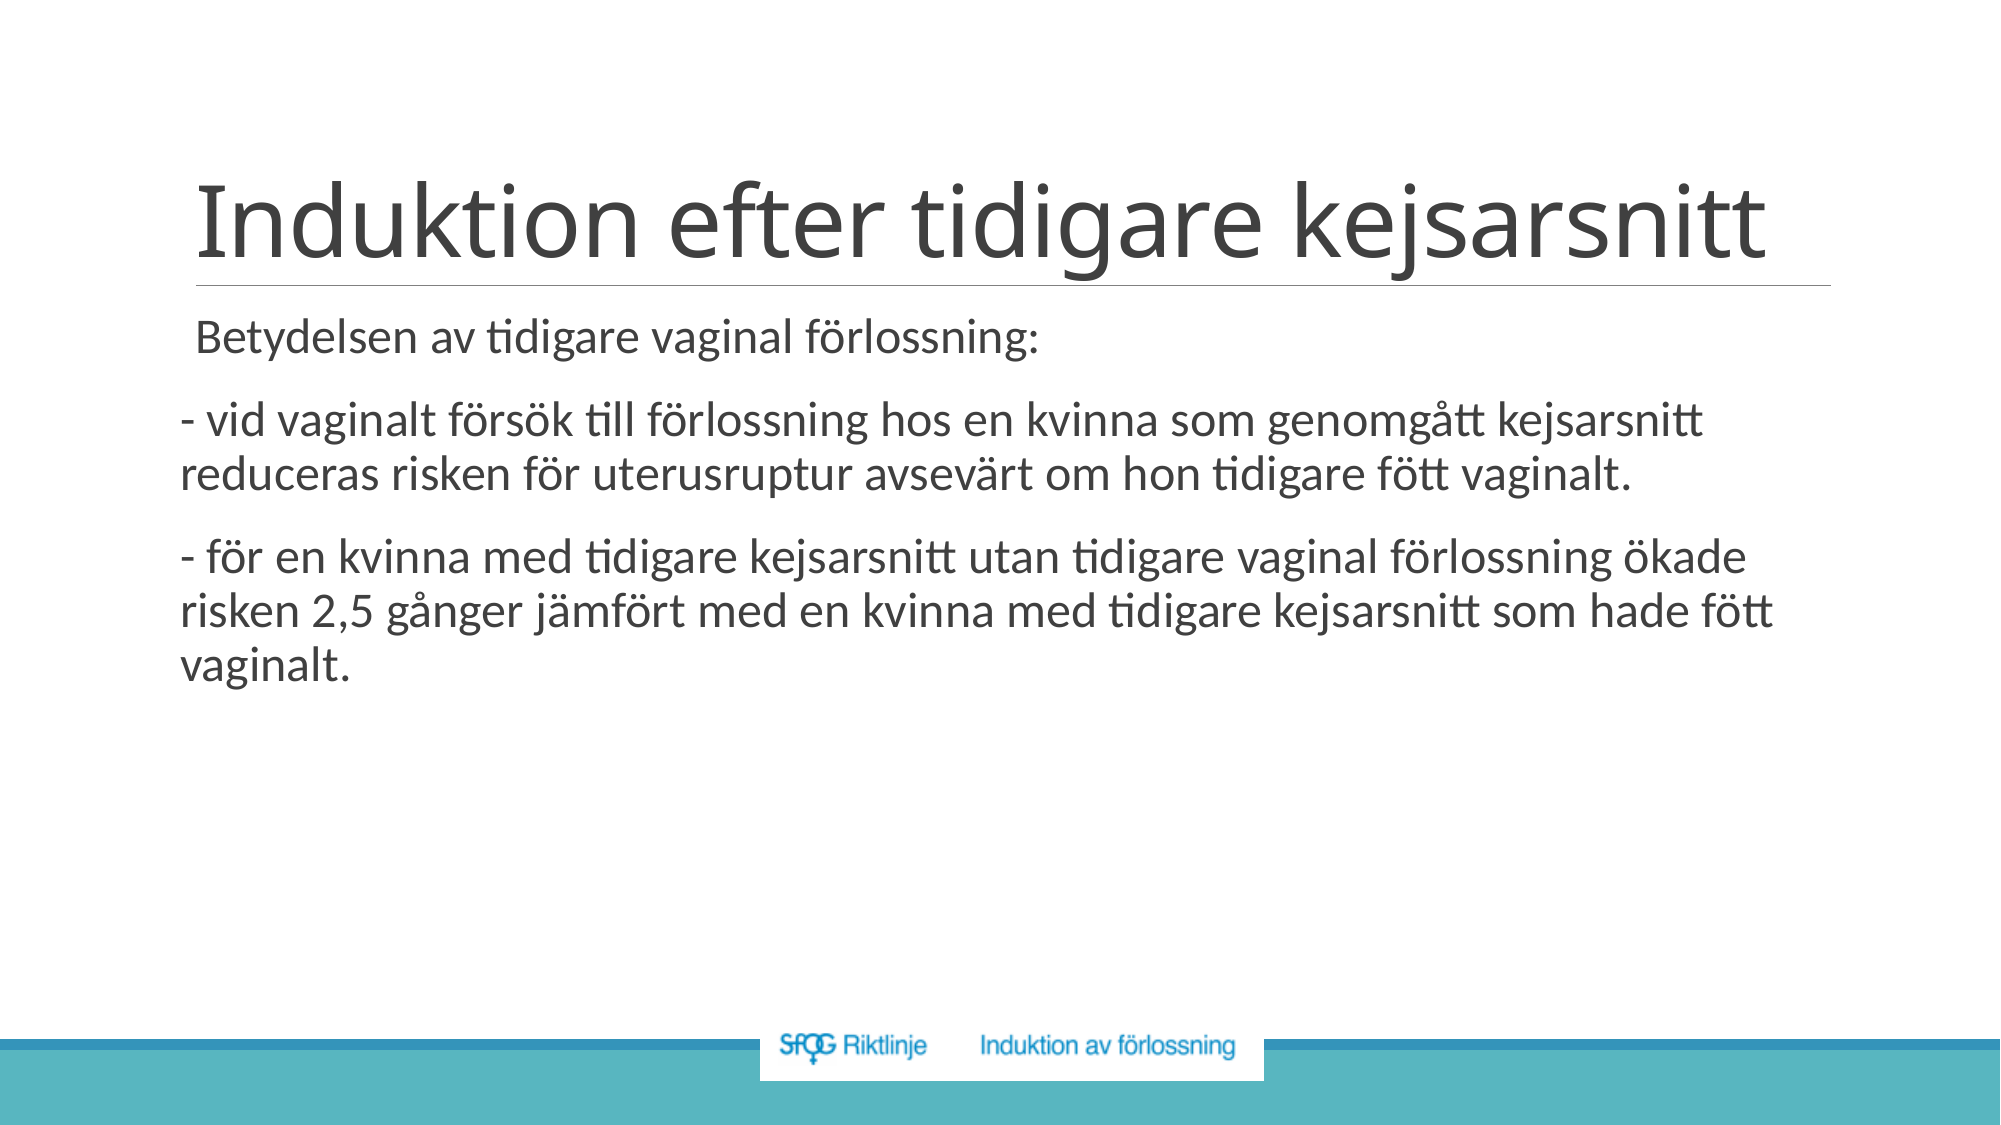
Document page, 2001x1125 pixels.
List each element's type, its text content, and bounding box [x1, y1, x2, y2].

picture [759, 1012, 1264, 1081]
title Induktion efter tidigare kejsarsnitt [180, 47, 1830, 285]
list Betydelsen av tidigare vaginal förlossning: - vid vaginalt försök till förlossning hos en kvinna som genomgått kejsarsnitt reduceras risken för uterusruptur avsevärt om hon tidigare fött vaginalt. - för en kvinna med tidigare kejsarsnitt utan tidigare vaginal förlossning ökade risken 2,5 gånger jämfört med en kvinna med tidigare kejsarsnitt som hade fött vaginalt. [180, 302, 1830, 963]
